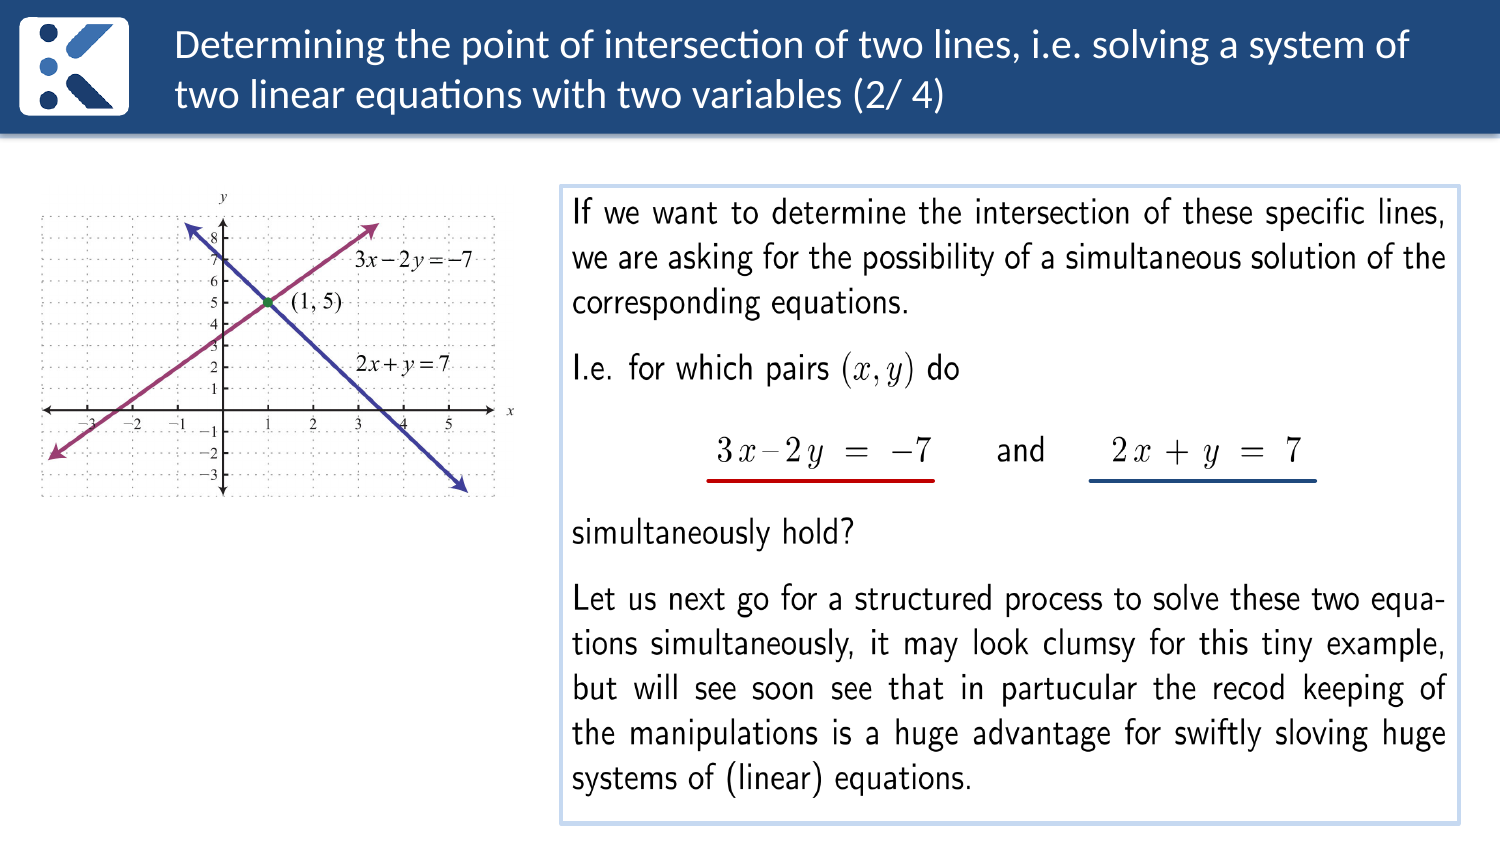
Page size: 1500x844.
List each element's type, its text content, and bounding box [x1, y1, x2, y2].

title Determining the point of intersection of two lines, i.e. solving a system of two linear equations with two variables (2/ 4) [159, 8, 1483, 126]
picture [572, 197, 1447, 798]
picture [41, 185, 514, 497]
picture [27, 18, 122, 115]
text_box [559, 184, 1461, 826]
